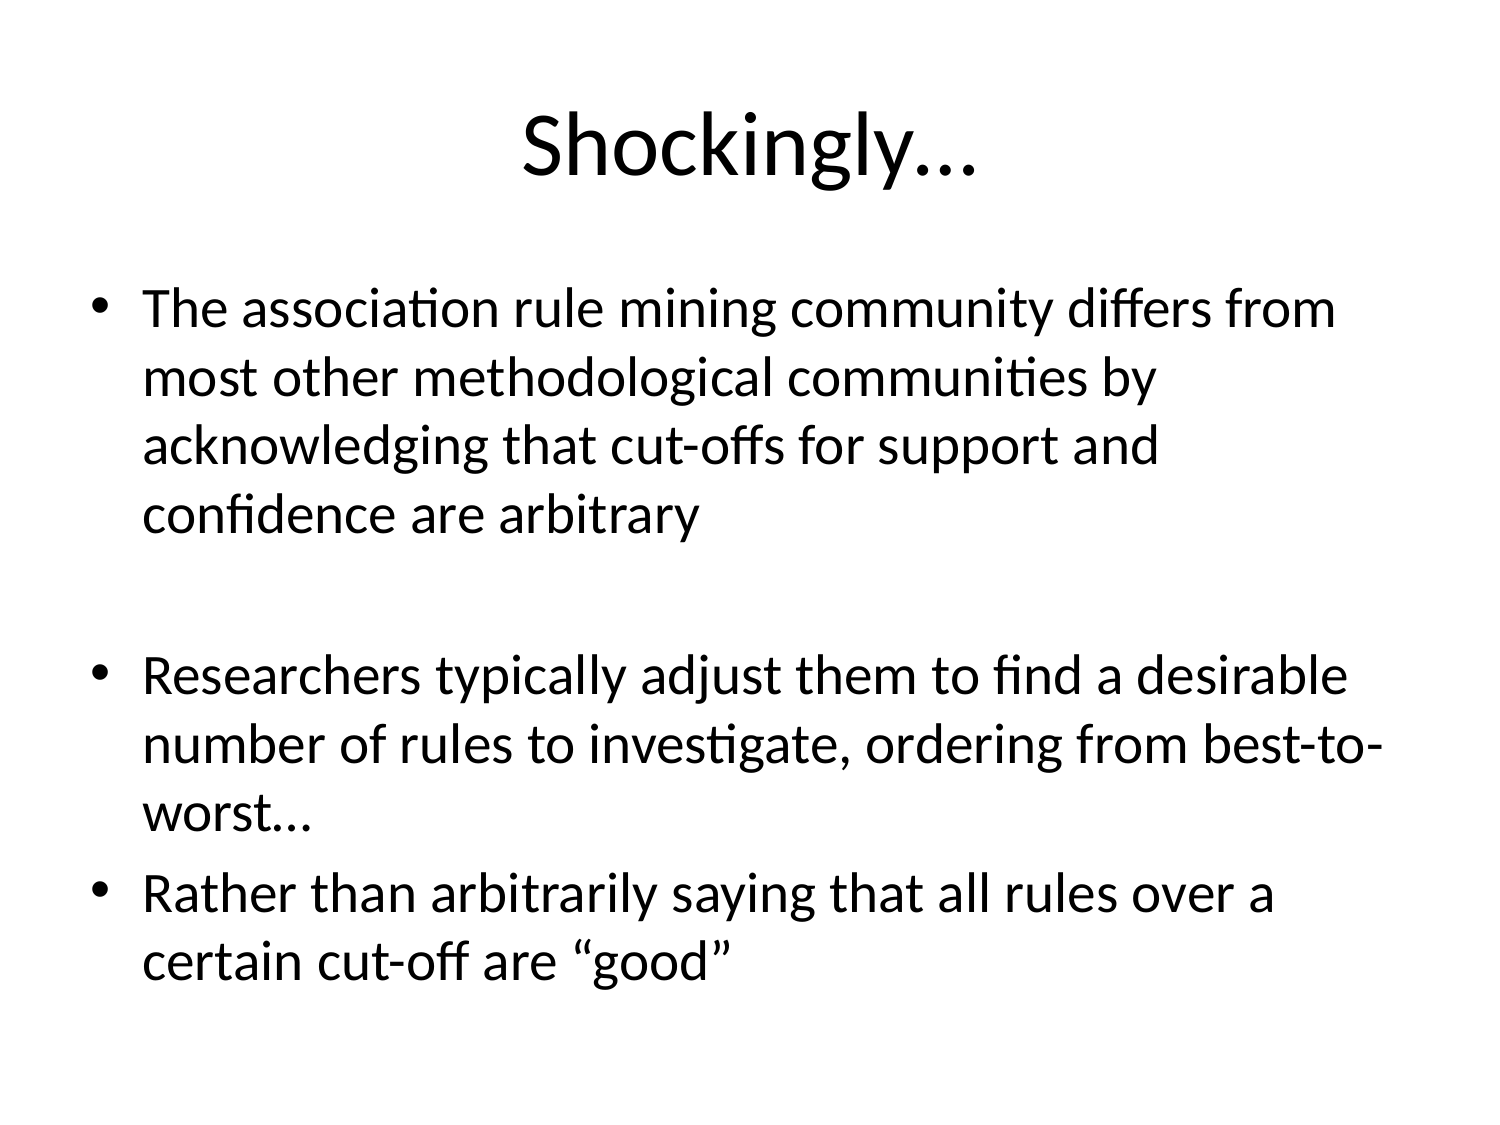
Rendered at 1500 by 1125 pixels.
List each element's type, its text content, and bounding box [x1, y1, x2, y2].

list The association rule mining community differs from most other methodological communities by acknowledging that cut-offs for support and confidence are arbitrary Researchers typically adjust them to find a desirable number of rules to investigate, ordering from best-to-worst… Rather than arbitrarily saying that all rules over a certain cut-off are “good” [75, 262, 1425, 1005]
title Shockingly… [75, 45, 1425, 233]
